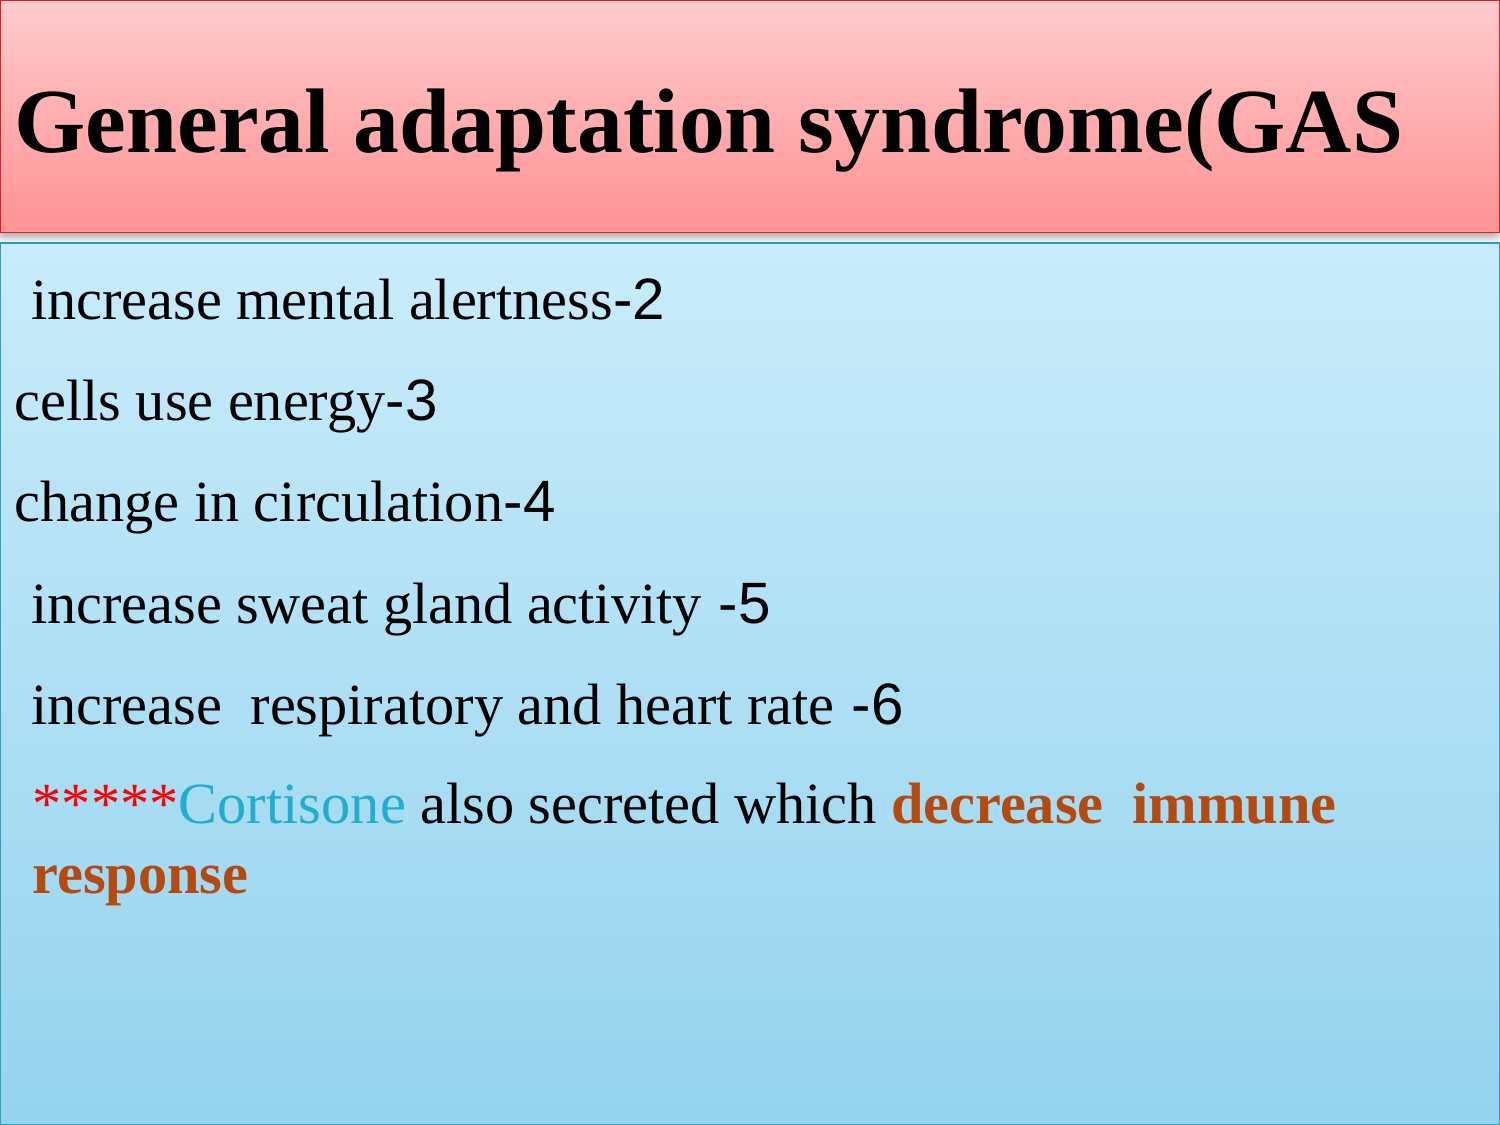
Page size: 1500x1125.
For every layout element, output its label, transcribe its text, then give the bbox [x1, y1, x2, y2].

title General adaptation syndrome(GAS [0, 0, 1500, 233]
list 2-increase mental alertness 3-cells use energy 4-change in circulation 5- increase sweat gland activity 6- increase respiratory and heart rate *****Cortisone also secreted which decrease immune response [0, 242, 1500, 1125]
